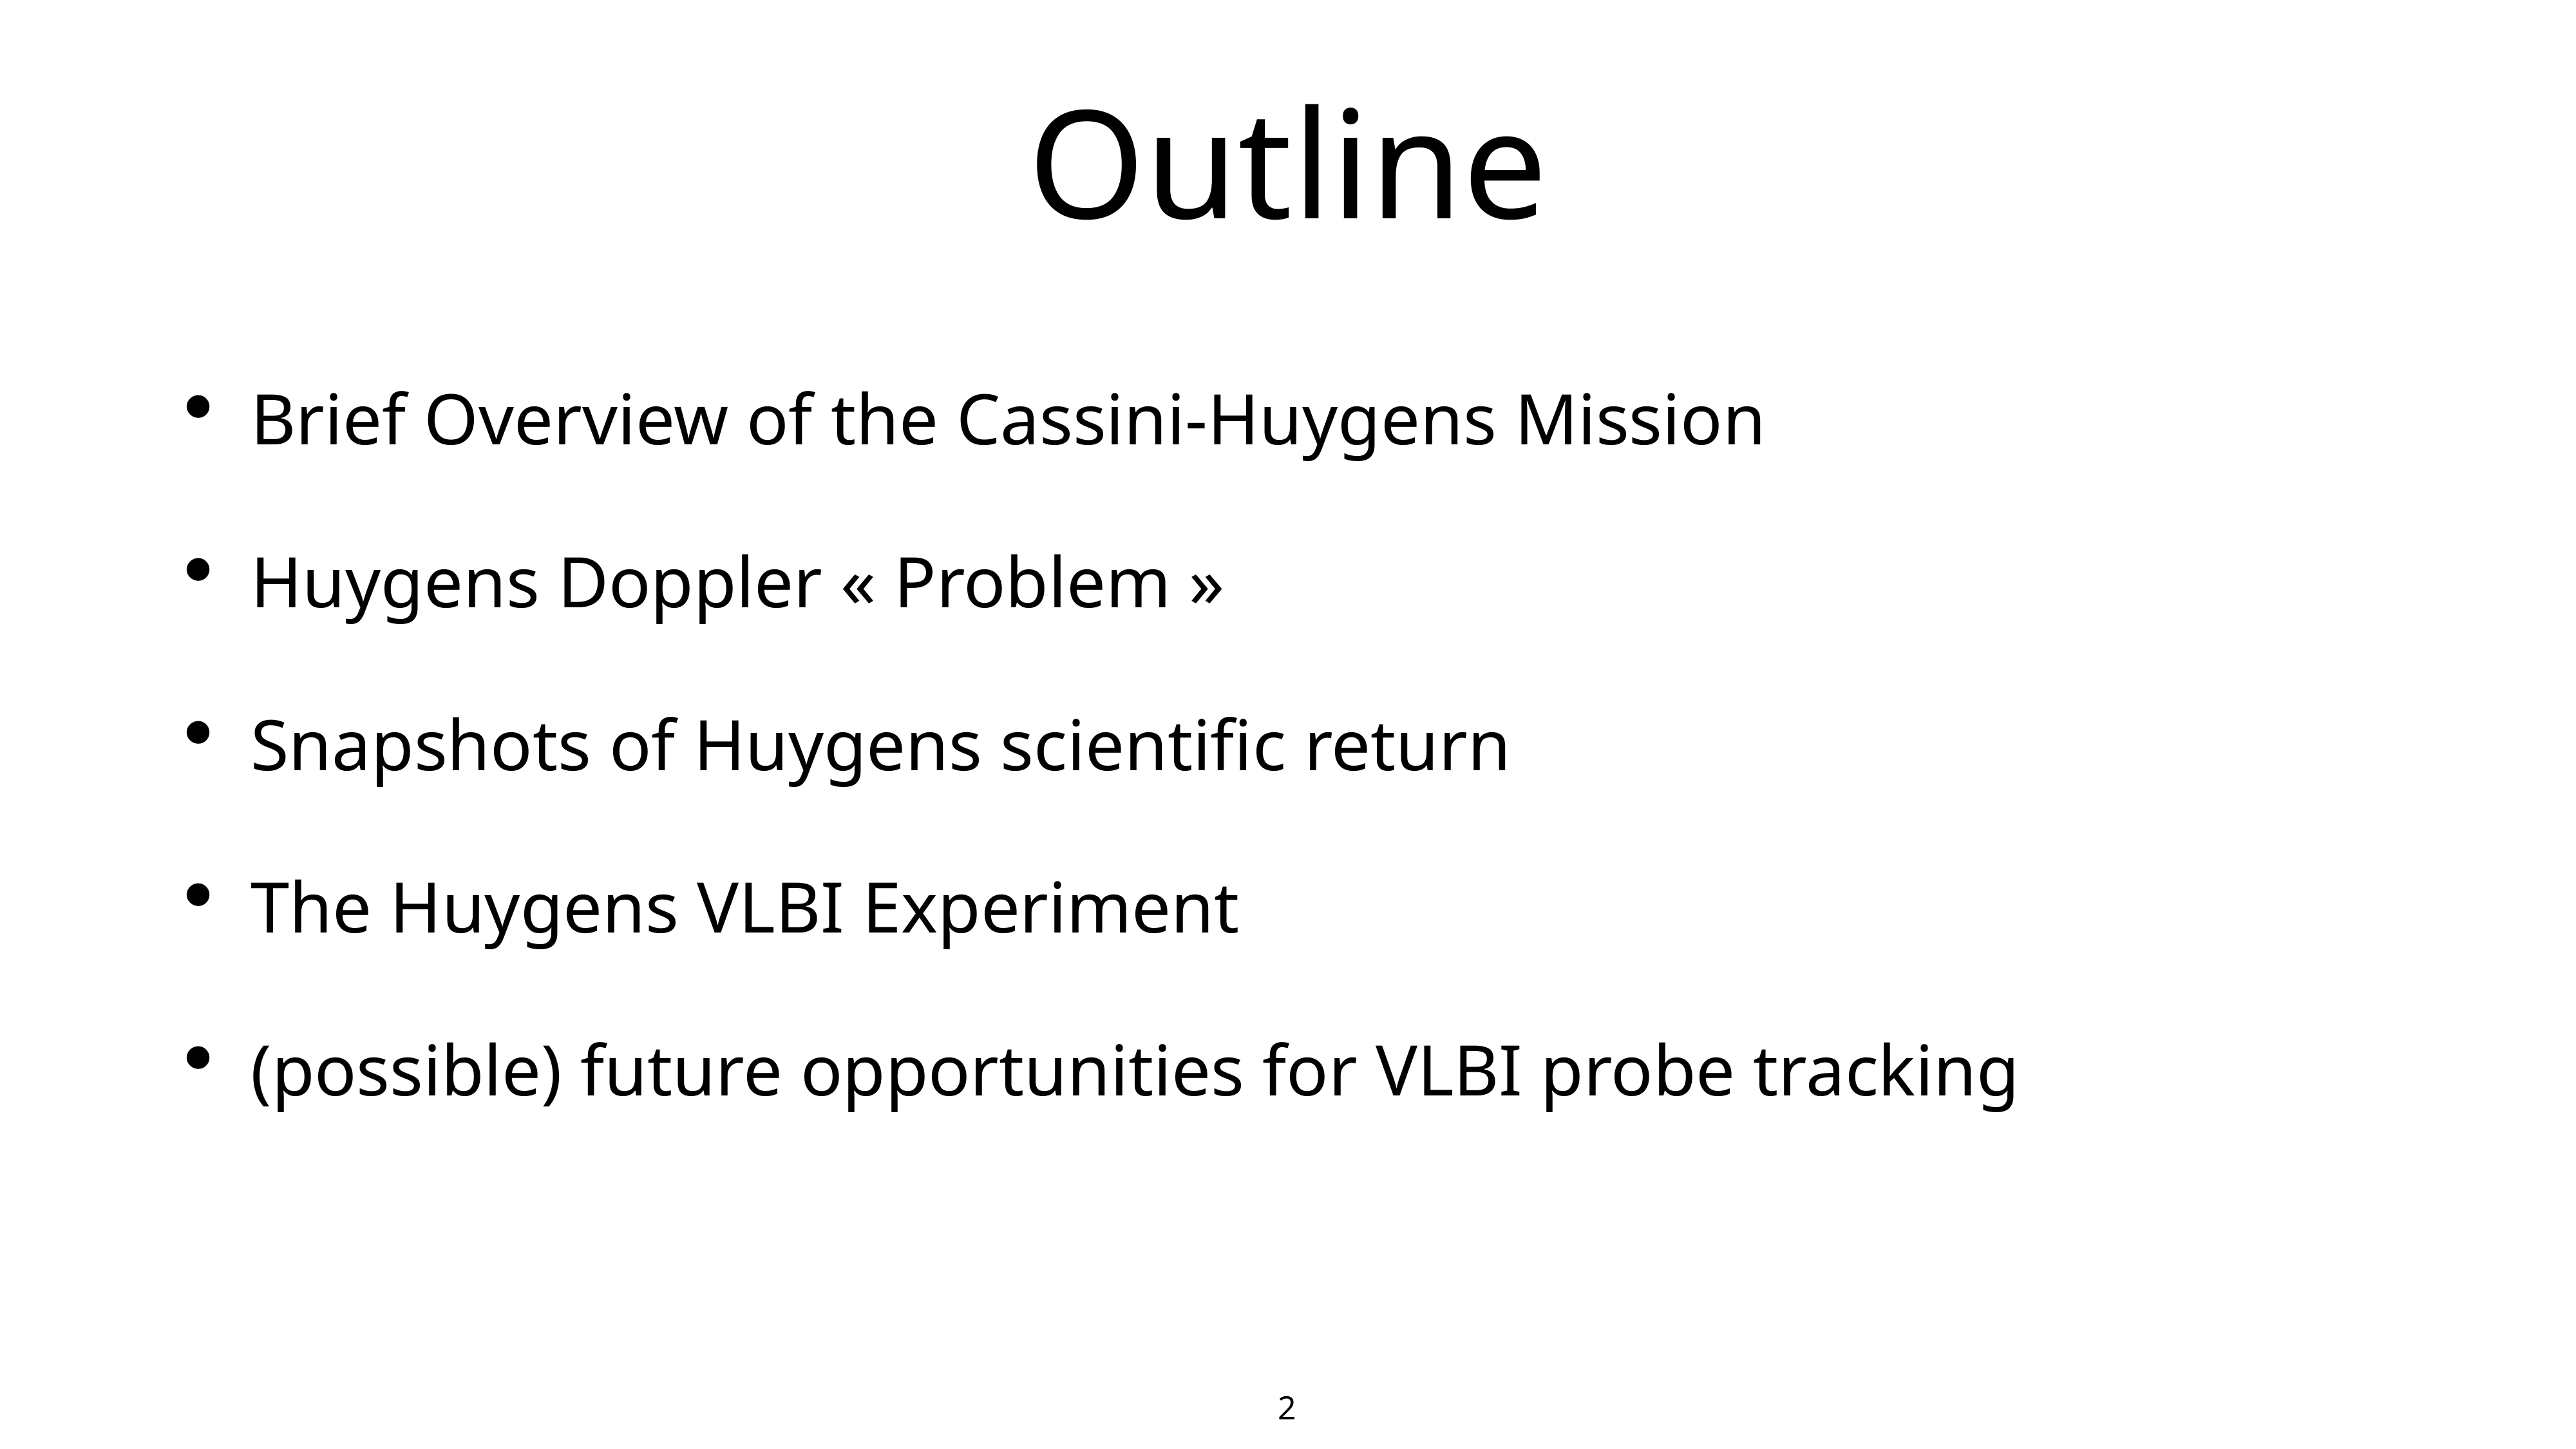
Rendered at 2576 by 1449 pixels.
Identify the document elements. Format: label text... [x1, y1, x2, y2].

list Brief Overview of the Cassini-Huygens Mission Huygens Doppler « Problem » Snapshots of Huygens scientific return The Huygens VLBI Experiment (possible) future opportunities for VLBI probe tracking [178, 332, 2398, 1316]
title Outline [178, 37, 2398, 279]
slide_number 2 [1255, 1381, 1320, 1432]
